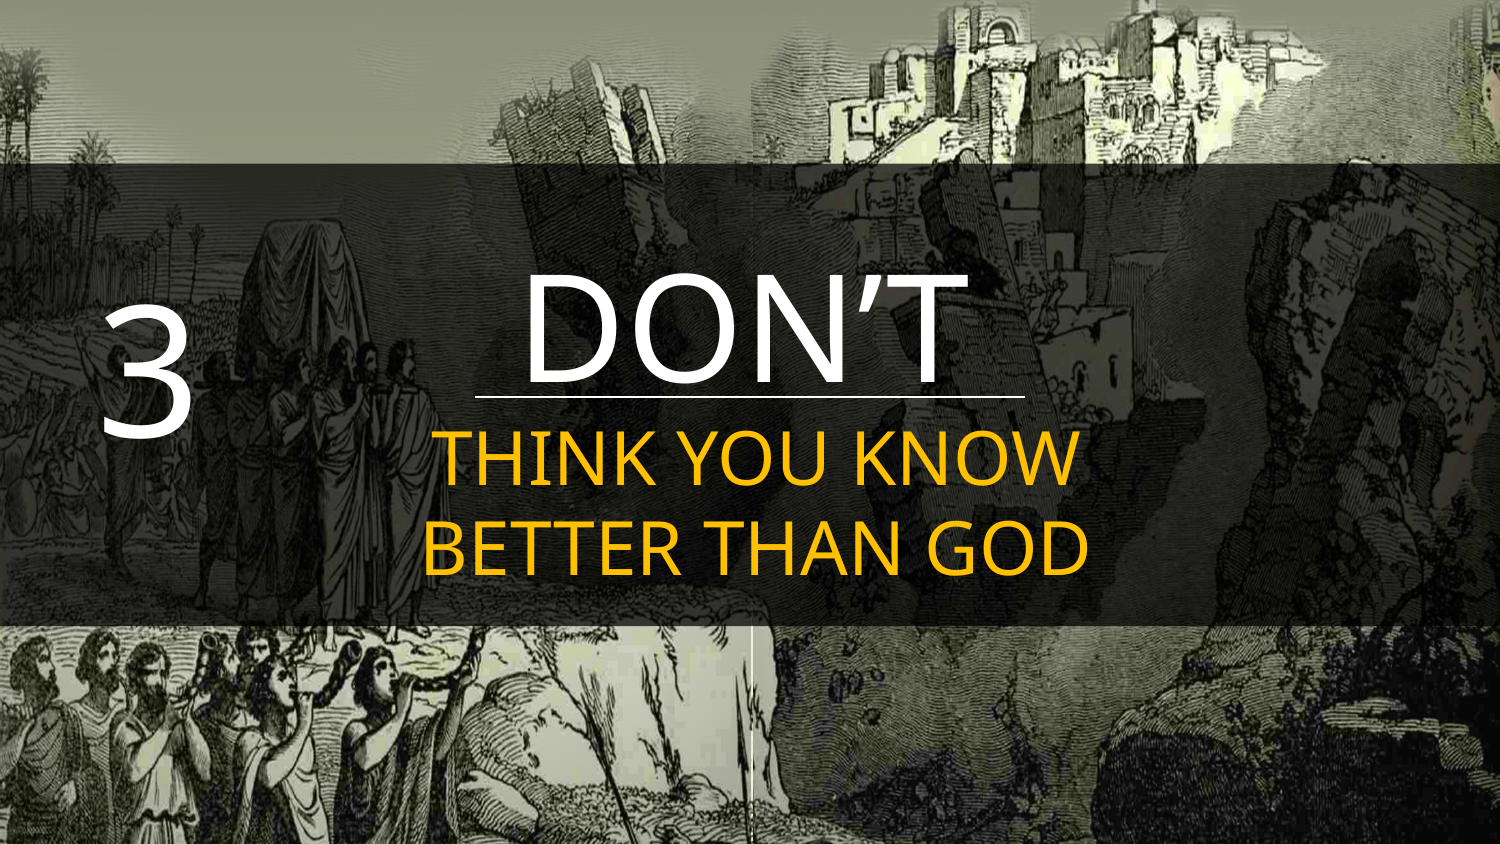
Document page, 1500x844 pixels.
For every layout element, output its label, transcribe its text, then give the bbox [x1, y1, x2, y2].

text_box 3 [81, 246, 244, 482]
picture [0, 0, 1500, 161]
picture [0, 628, 1500, 844]
text_box DON’T [99, 224, 1388, 420]
text_box THINK YOU KNOW BETTER THAN GOD [162, 403, 1350, 598]
text_box [0, 161, 1500, 628]
